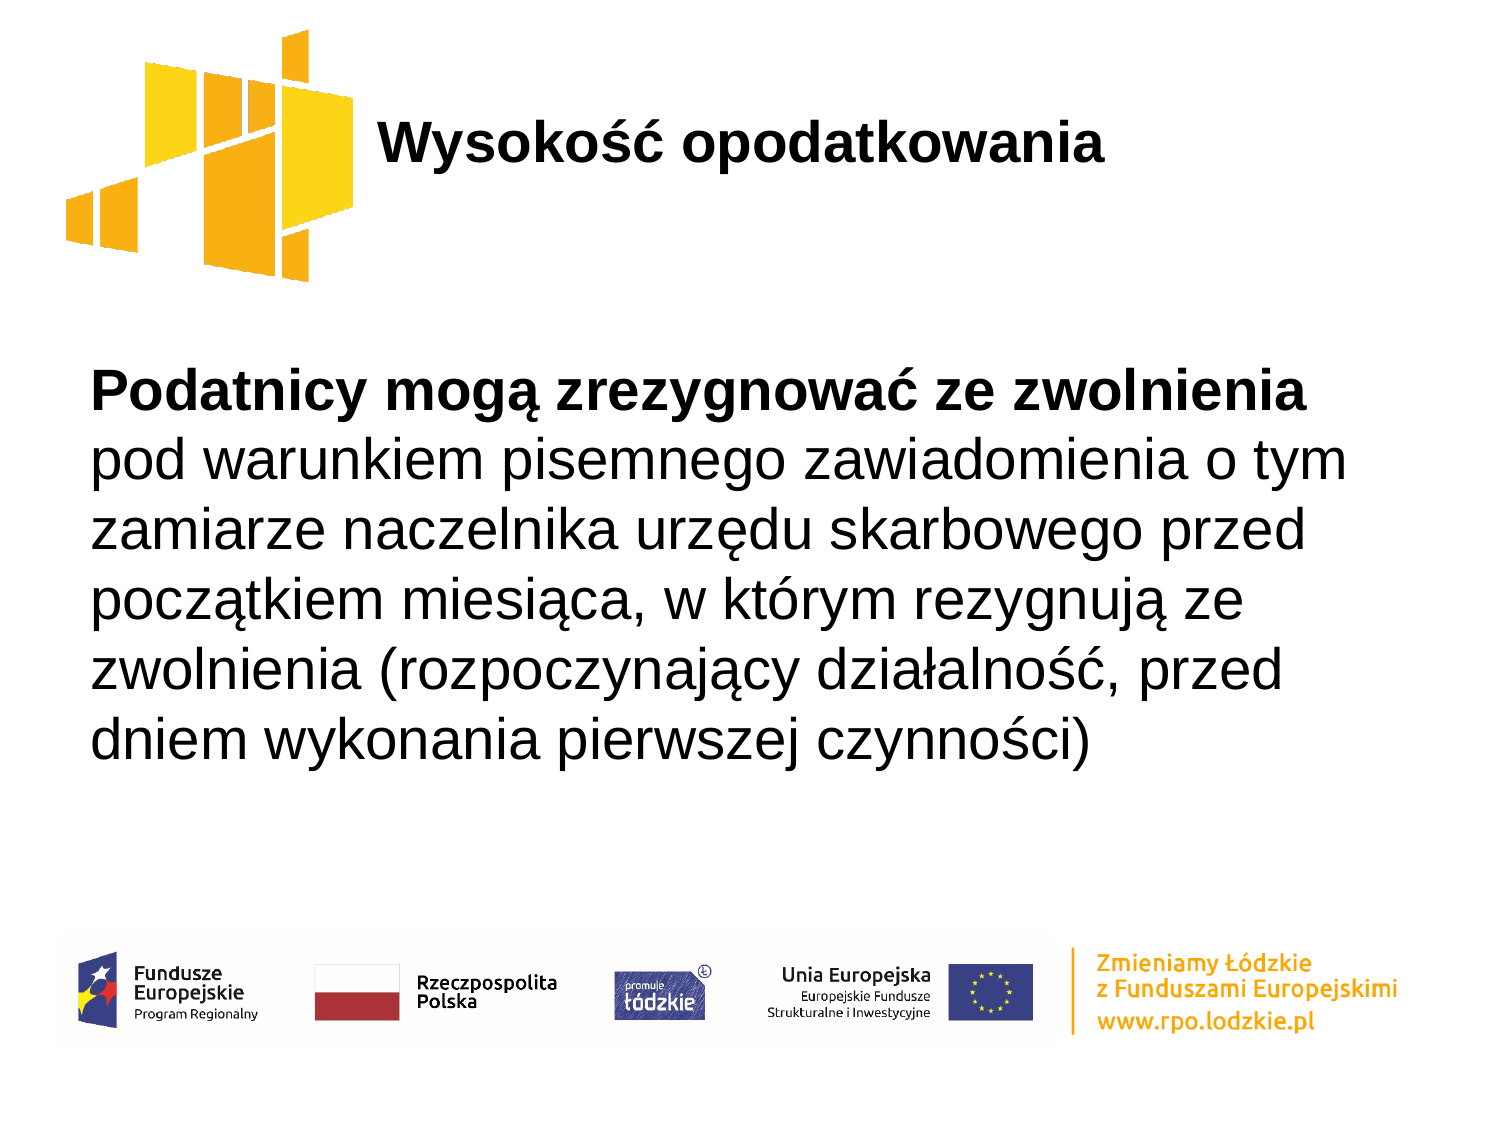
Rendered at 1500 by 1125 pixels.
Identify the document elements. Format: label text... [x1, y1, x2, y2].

picture [65, 28, 354, 282]
list Podatnicy mogą zrezygnować ze zwolnienia pod warunkiem pisemnego zawiadomienia o tym zamiarze naczelnika urzędu skarbowego przed początkiem miesiąca, w którym rezygnują ze zwolnienia (rozpoczynający działalność, przed dniem wykonania pierwszej czynności) [75, 344, 1425, 1005]
picture [58, 869, 1400, 1112]
title Wysokość opodatkowania [360, 45, 1425, 233]
